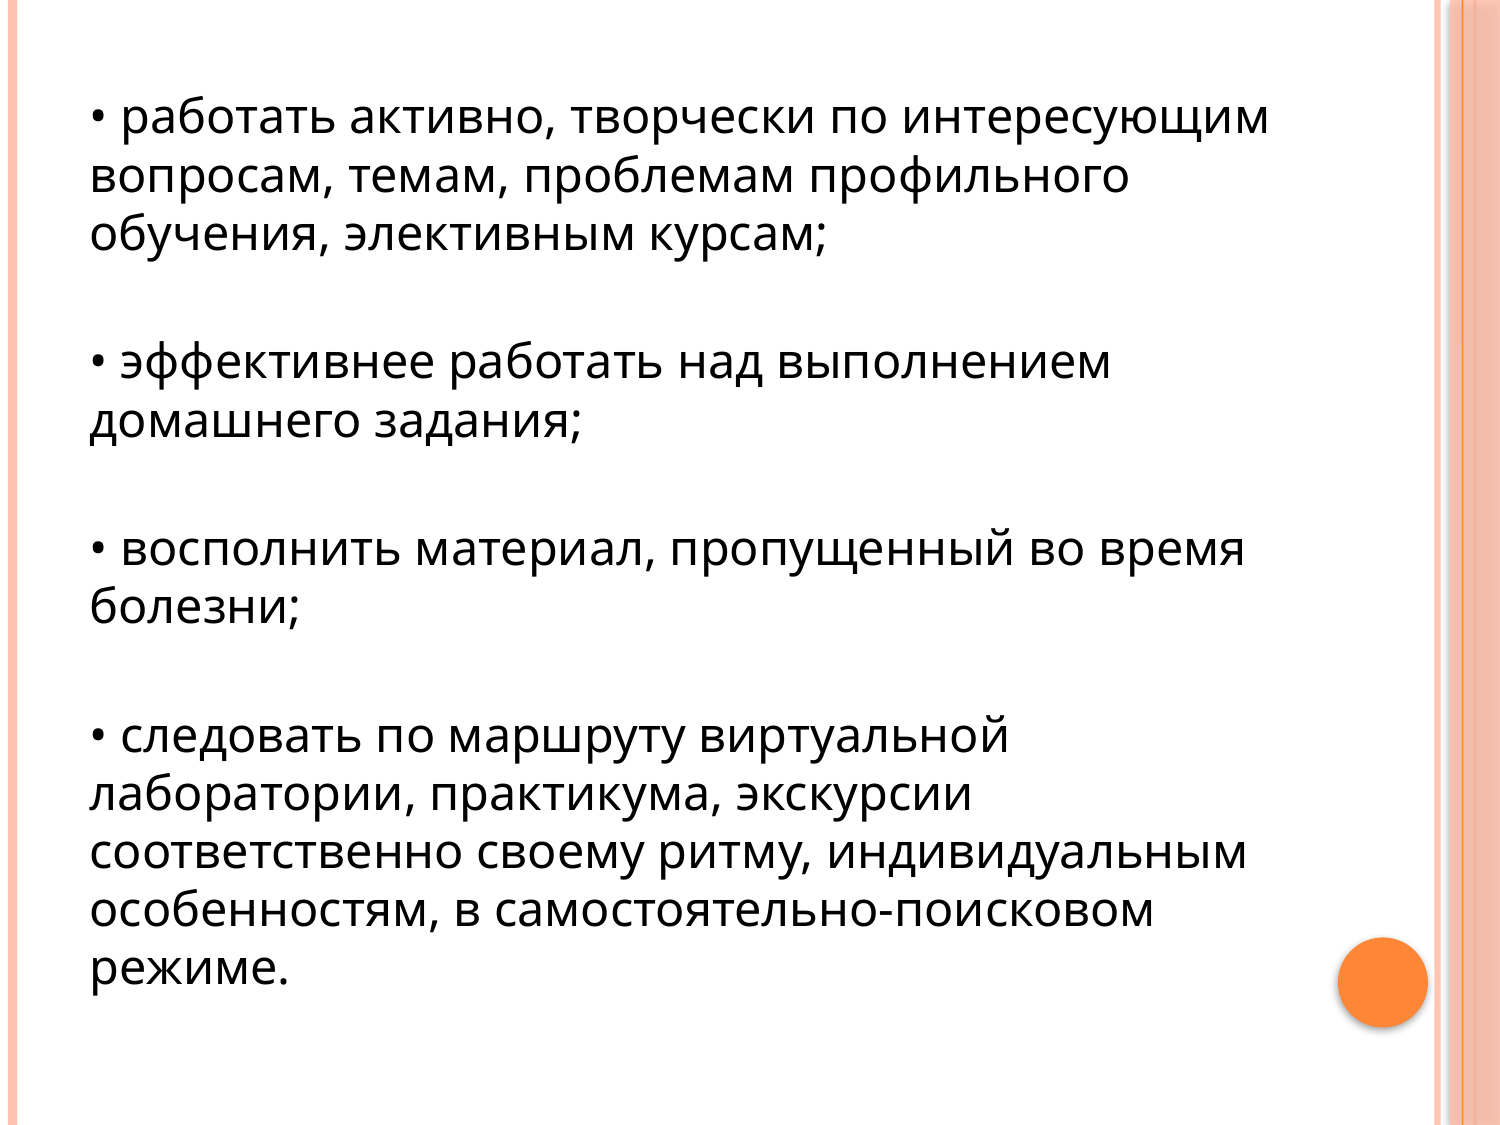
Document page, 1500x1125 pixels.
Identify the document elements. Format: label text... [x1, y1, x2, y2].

list • работать активно, творчески по интересующим вопросам, темам, проблемам профильного обучения, элективным курсам; • эффективнее работать над выполнением домашнего задания; • восполнить материал, пропущенный во время болезни; • следовать по маршруту виртуальной лаборатории, практикума, экскурсии соответственно своему ритму, индивидуальным особенностям, в самостоятельно-поисковом режиме. [75, 78, 1300, 1062]
